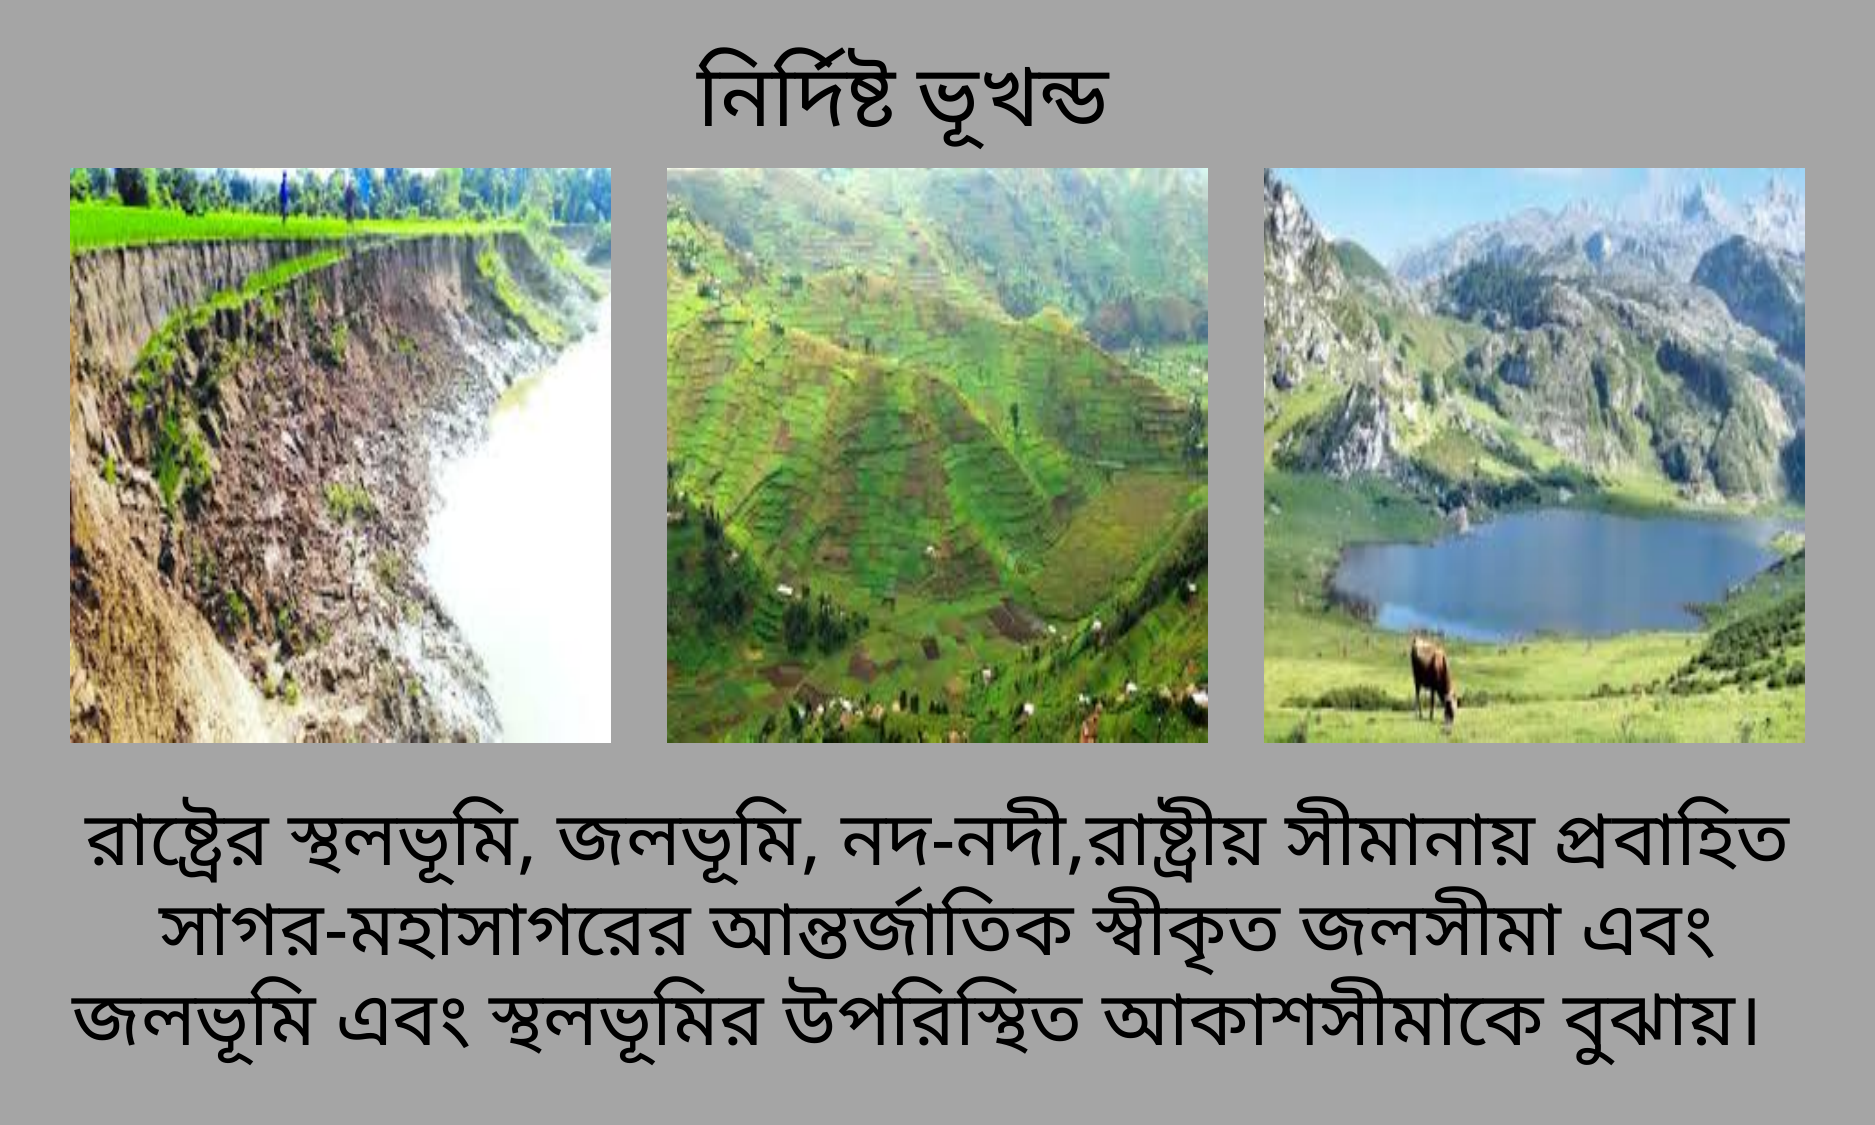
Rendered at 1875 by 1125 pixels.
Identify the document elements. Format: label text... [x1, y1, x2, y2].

picture [667, 168, 1208, 744]
picture [70, 168, 611, 744]
picture [1264, 168, 1805, 744]
text_box রাষ্ট্রের স্থলভূমি, জলভূমি, নদ-নদী,রাষ্ট্রীয় সীমানায় প্রবাহিত সাগর-মহাসাগরের আন্তর্জাতিক স্বীকৃত জলসীমা এবং জলভূমি এবং স্থলভূমির উপরিস্থিত আকাশসীমাকে বুঝায়। [50, 783, 1825, 1068]
title নির্দিষ্ট ভূখন্ড [70, 29, 1759, 169]
